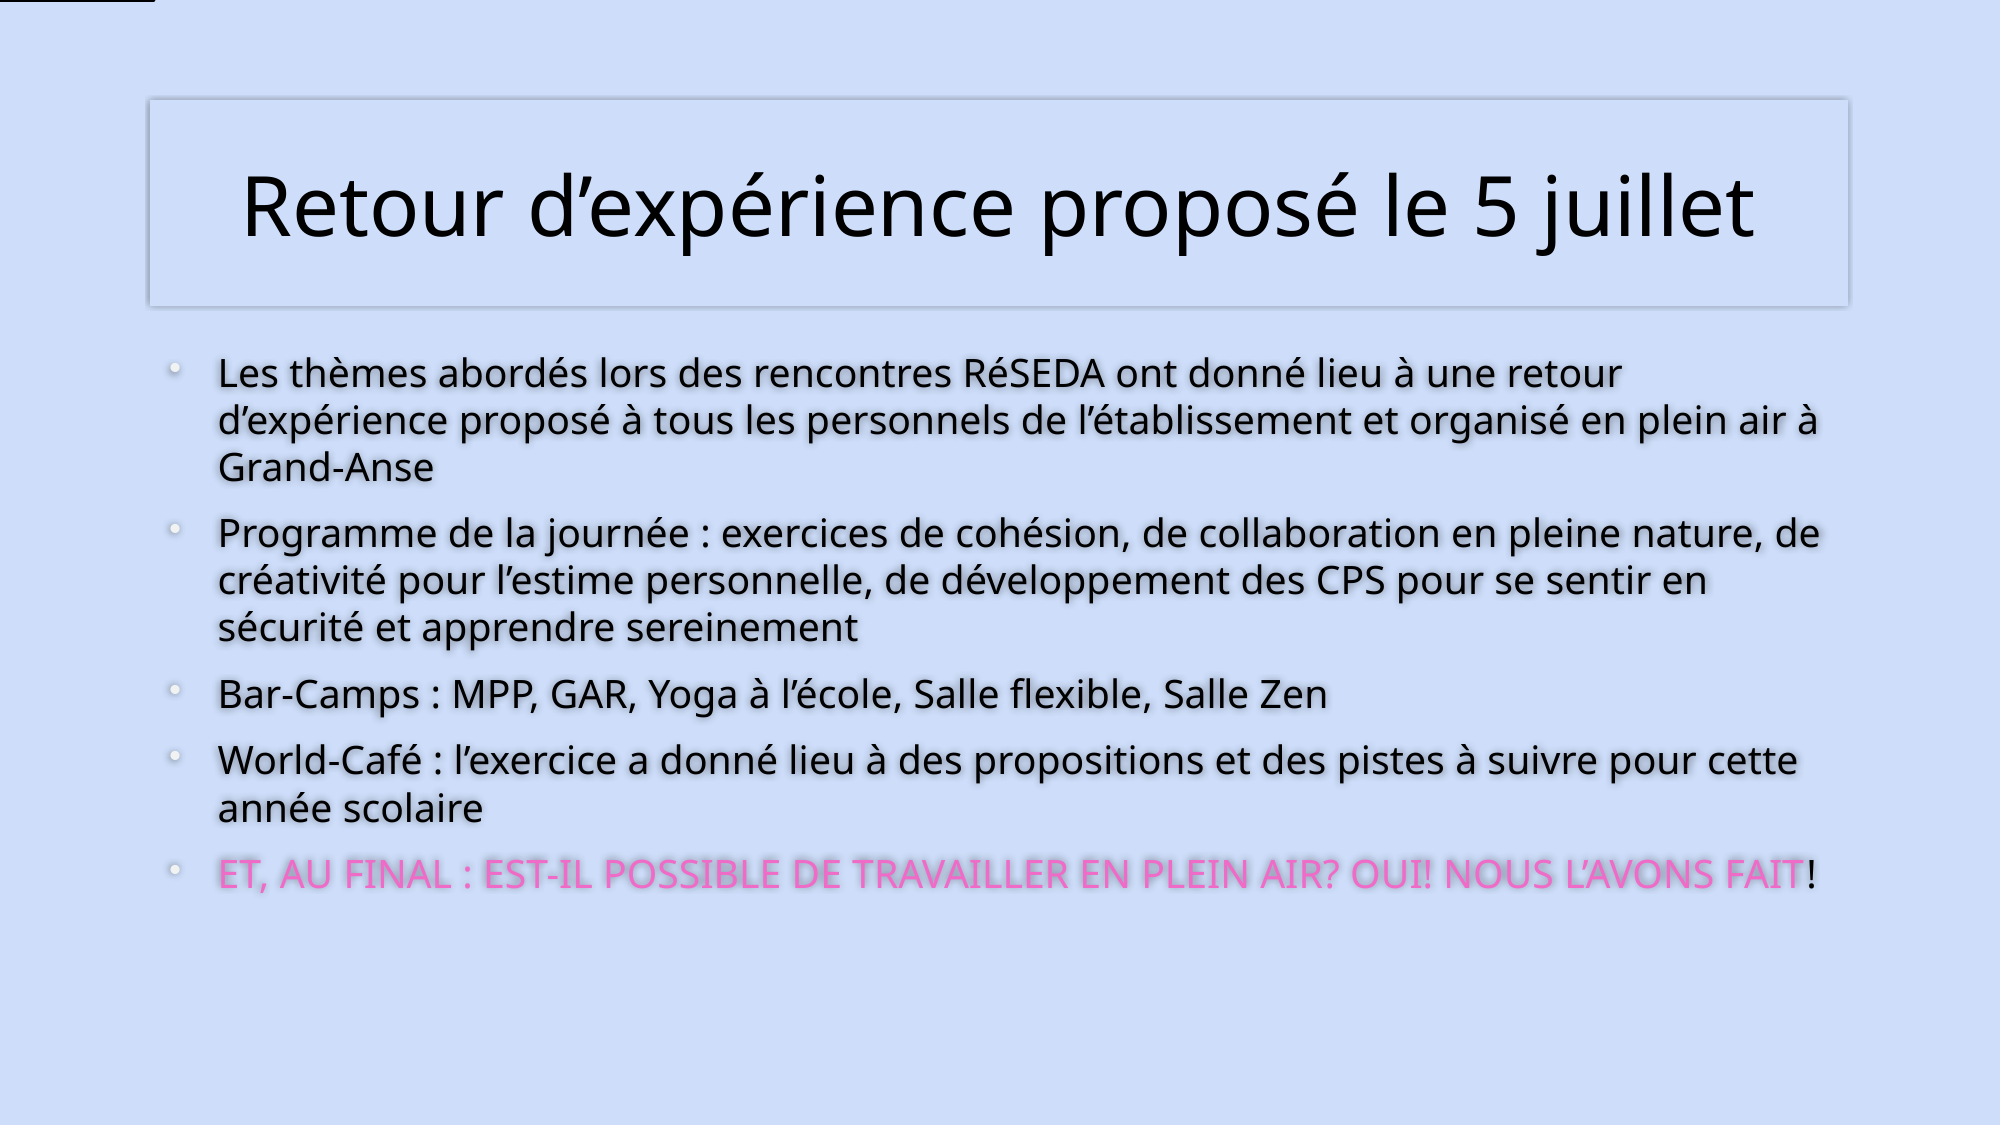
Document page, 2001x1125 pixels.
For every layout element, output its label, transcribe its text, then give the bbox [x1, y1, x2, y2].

list Les thèmes abordés lors des rencontres RéSEDA ont donné lieu à une retour d’expérience proposé à tous les personnels de l’établissement et organisé en plein air à Grand-Anse Programme de la journée : exercices de cohésion, de collaboration en pleine nature, de créativité pour l’estime personnelle, de développement des CPS pour se sentir en sécurité et apprendre sereinement Bar-Camps : MPP, GAR, Yoga à l’école, Salle flexible, Salle Zen World-Café : l’exercice a donné lieu à des propositions et des pistes à suivre pour cette année scolaire ET, AU FINAL : EST-IL POSSIBLE DE TRAVAILLER EN PLEIN AIR? OUI! NOUS L’AVONS FAIT! [149, 340, 1849, 950]
title Retour d’expérience proposé le 5 juillet [149, 99, 1849, 307]
